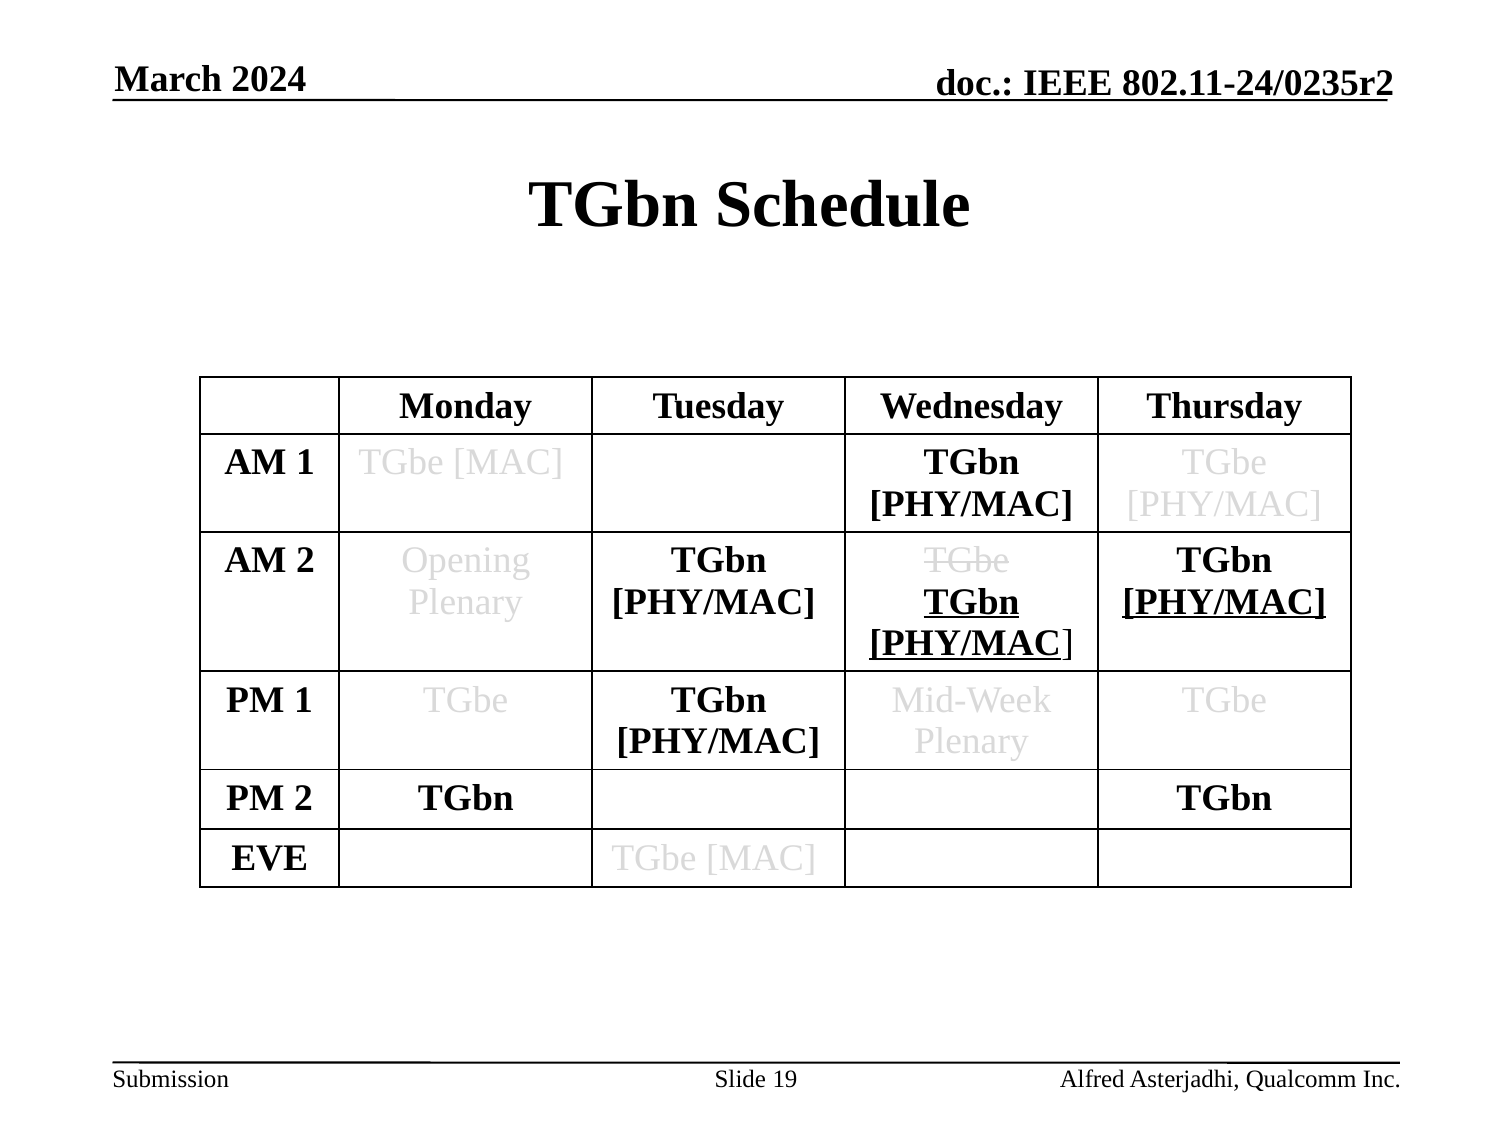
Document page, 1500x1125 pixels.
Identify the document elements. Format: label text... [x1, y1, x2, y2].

title TGbn Schedule [112, 112, 1388, 288]
table_header Thursday [1099, 378, 1350, 433]
table_header Monday [340, 378, 591, 433]
table_cell TGbe TGbn [PHY/MAC] [846, 533, 1097, 670]
footer Alfred Asterjadhi, Qualcomm Inc. [878, 1061, 1402, 1093]
table_cell [1099, 830, 1350, 886]
table_cell Mid-Week Plenary [846, 672, 1097, 769]
table_cell [340, 830, 591, 886]
table_cell [593, 435, 844, 531]
table_cell AM 1 [201, 435, 338, 531]
table_cell [846, 770, 1097, 828]
table_cell TGbe [MAC] [593, 830, 844, 886]
table_cell Opening Plenary [340, 533, 591, 670]
table_cell EVE [201, 830, 338, 886]
table_cell TGbn [PHY/MAC] [593, 672, 844, 769]
table_cell TGbn [PHY/MAC] [846, 435, 1097, 531]
table_cell TGbe [PHY/MAC] [1099, 435, 1350, 531]
table_cell PM 1 [201, 672, 338, 769]
table_header Wednesday [846, 378, 1097, 433]
table_cell TGbn [1099, 770, 1350, 828]
table_cell [846, 830, 1097, 886]
table_cell TGbe [340, 672, 591, 769]
table_cell TGbe [1099, 672, 1350, 769]
table_cell PM 2 [201, 770, 338, 828]
table_header [201, 378, 338, 433]
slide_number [114, 54, 423, 100]
slide_number Slide 19 [712, 1061, 800, 1123]
table_header Tuesday [593, 378, 844, 433]
table_cell TGbn [PHY/MAC] [593, 533, 844, 670]
table_cell TGbn [PHY/MAC] [1099, 533, 1350, 670]
table_cell AM 2 [201, 533, 338, 670]
table_cell TGbn [340, 770, 591, 828]
table_cell TGbe [MAC] [340, 435, 591, 531]
table_cell [593, 770, 844, 828]
